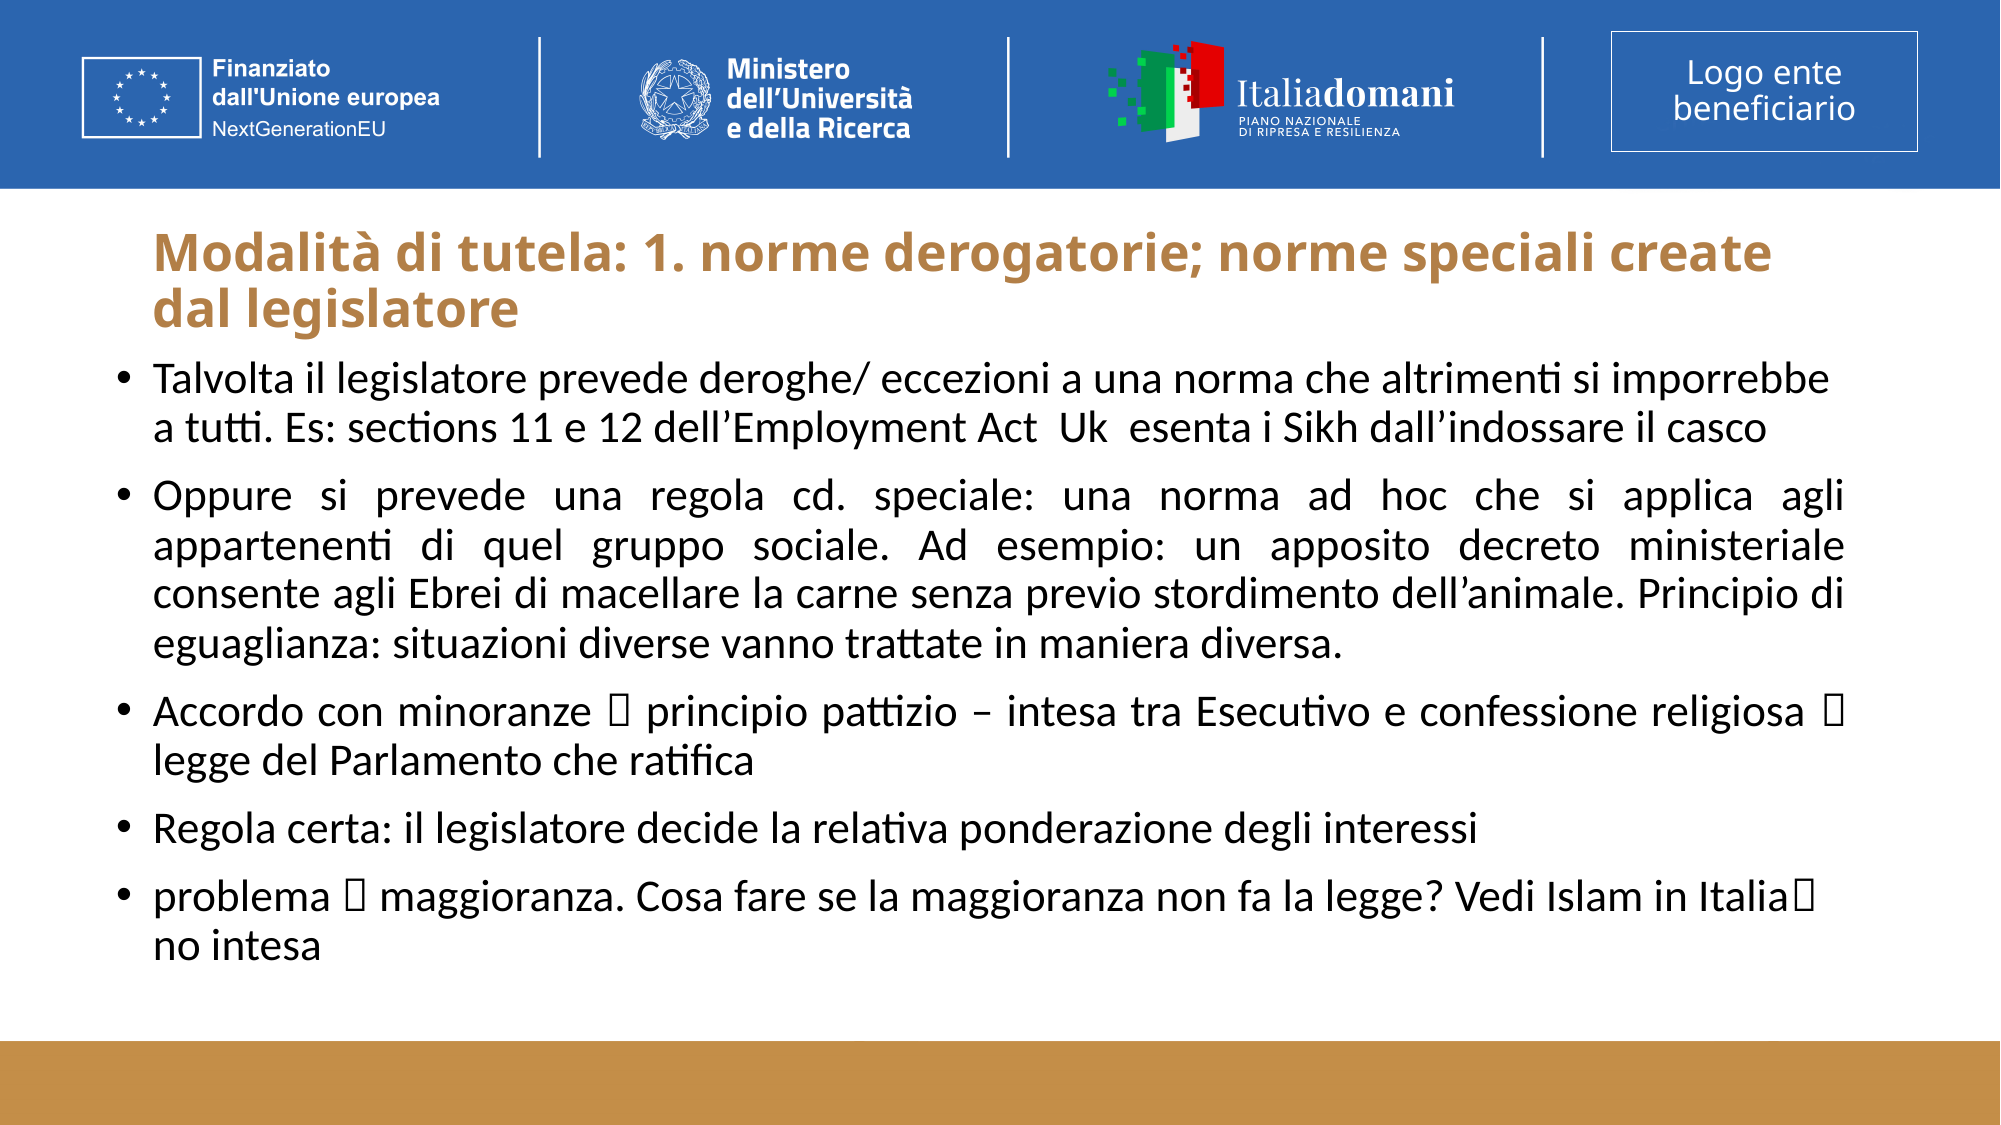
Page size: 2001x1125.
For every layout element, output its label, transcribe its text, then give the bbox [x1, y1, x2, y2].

picture [0, 0, 2000, 196]
title Modalità di tutela: 1. norme derogatorie; norme speciali create dal legislatore [137, 219, 1863, 347]
list Talvolta il legislatore prevede deroghe/ eccezioni a una norma che altrimenti si imporrebbe a tutti. Es: sections 11 e 12 dell’Employment Act Uk esenta i Sikh dall’indossare il casco Oppure si prevede una regola cd. speciale: una norma ad hoc che si applica agli appartenenti di quel gruppo sociale. Ad esempio: un apposito decreto ministeriale consente agli Ebrei di macellare la carne senza previo stordimento dell’animale. Principio di eguaglianza: situazioni diverse vanno trattate in maniera diversa. Accordo con minoranze  principio pattizio – intesa tra Esecutivo e confessione religiosa  legge del Parlamento che ratifica Regola certa: il legislatore decide la relativa ponderazione degli interessi problema  maggioranza. Cosa fare se la maggioranza non fa la legge? Vedi Islam in Italia no intesa [101, 347, 1863, 1014]
picture [0, 1041, 2000, 1125]
